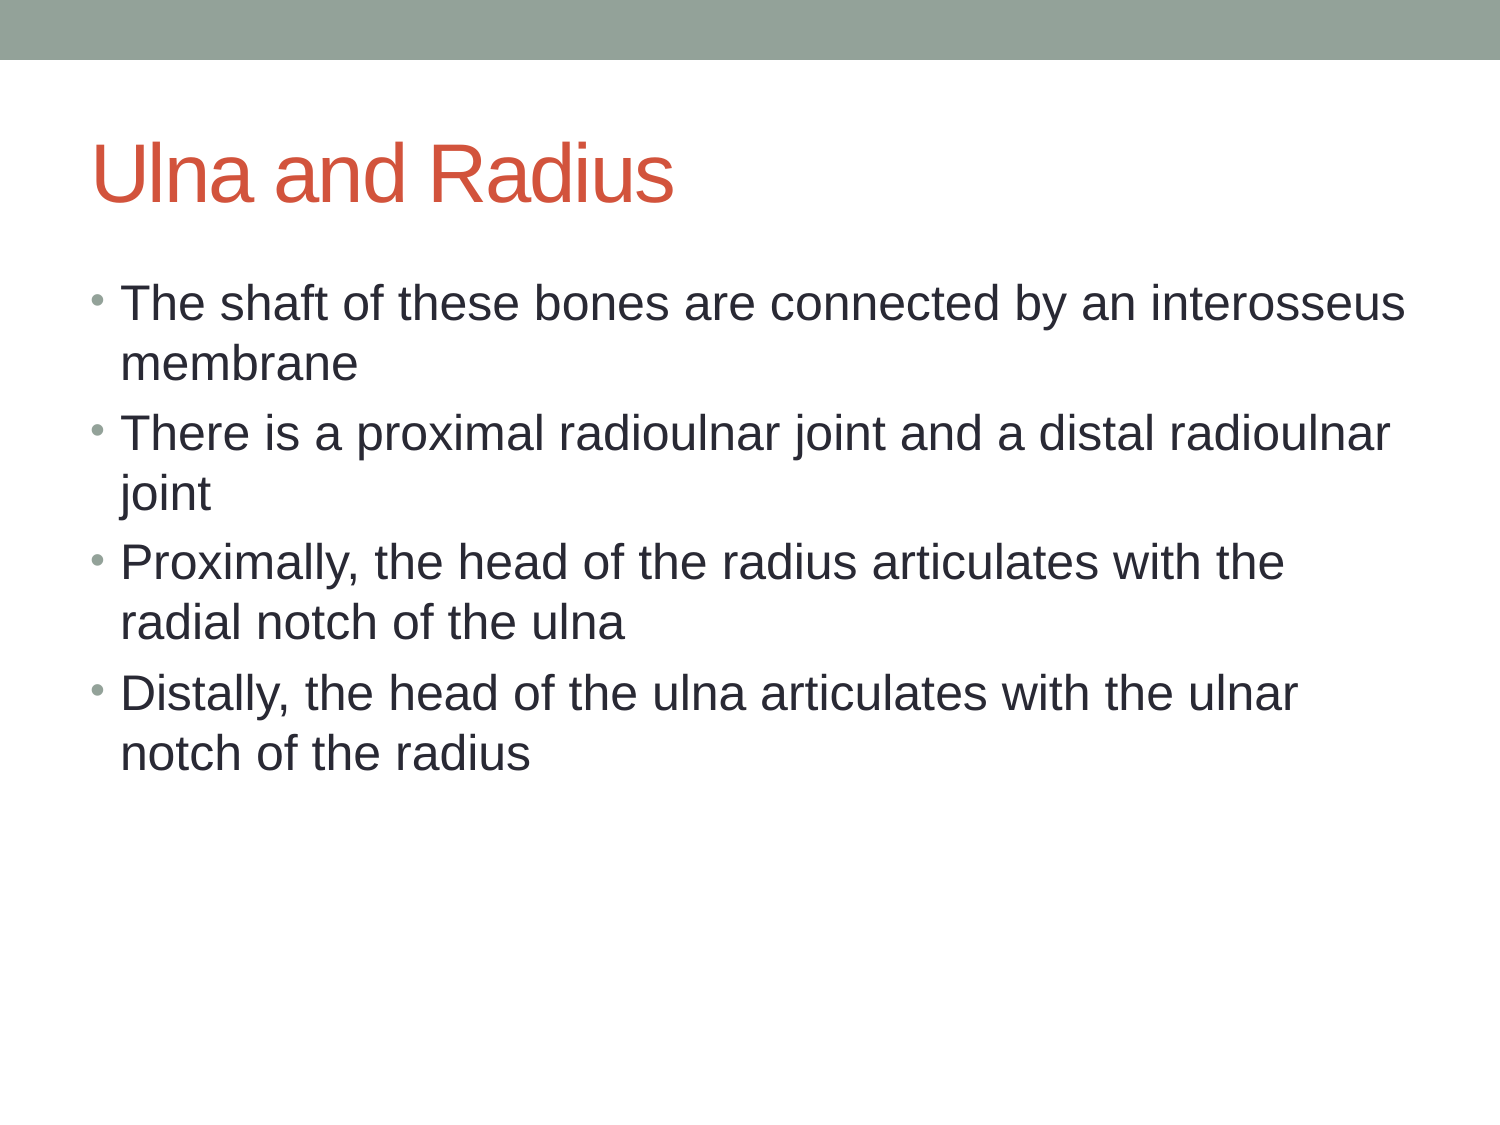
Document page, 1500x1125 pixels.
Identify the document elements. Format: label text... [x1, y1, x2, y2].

list The shaft of these bones are connected by an interosseus membrane There is a proximal radioulnar joint and a distal radioulnar joint Proximally, the head of the radius articulates with the radial notch of the ulna Distally, the head of the ulna articulates with the ulnar notch of the radius [75, 262, 1425, 1063]
title Ulna and Radius [75, 87, 1425, 250]
